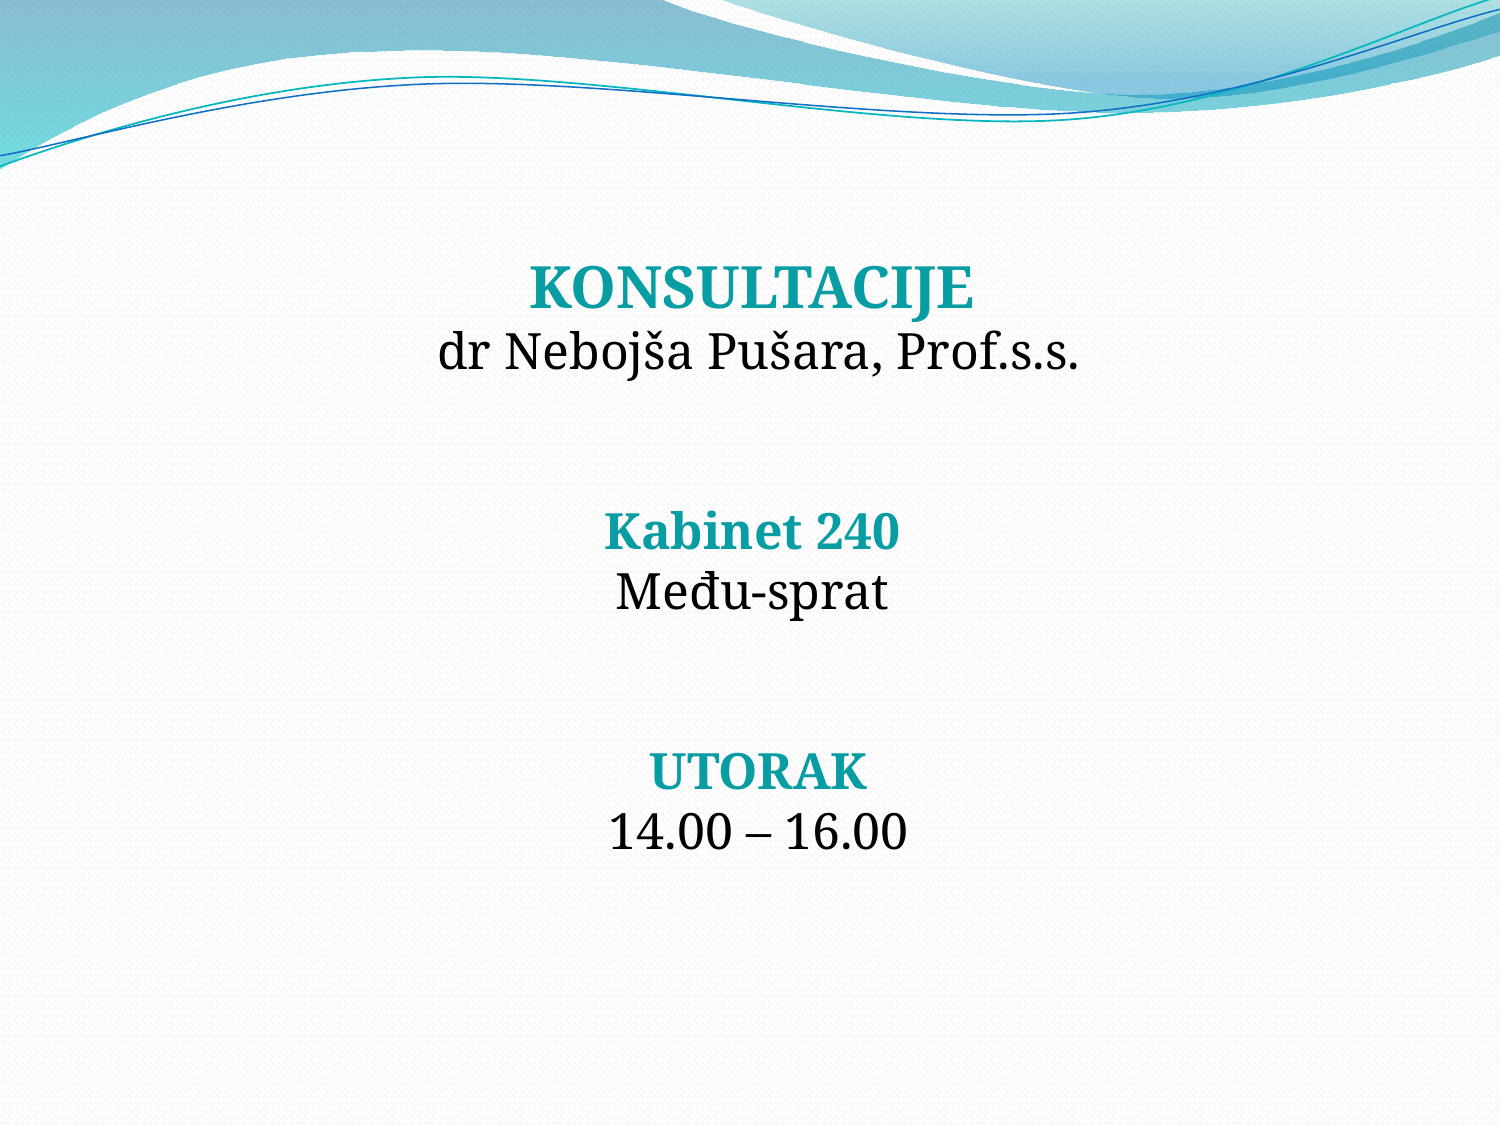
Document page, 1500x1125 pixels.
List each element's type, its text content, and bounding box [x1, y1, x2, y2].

text_box KONSULTACIJE dr Nebojša Pušara, Prof.s.s. Kabinet 240 Među-sprat UTORAK 14.00 – 16.00 [383, 172, 1134, 868]
